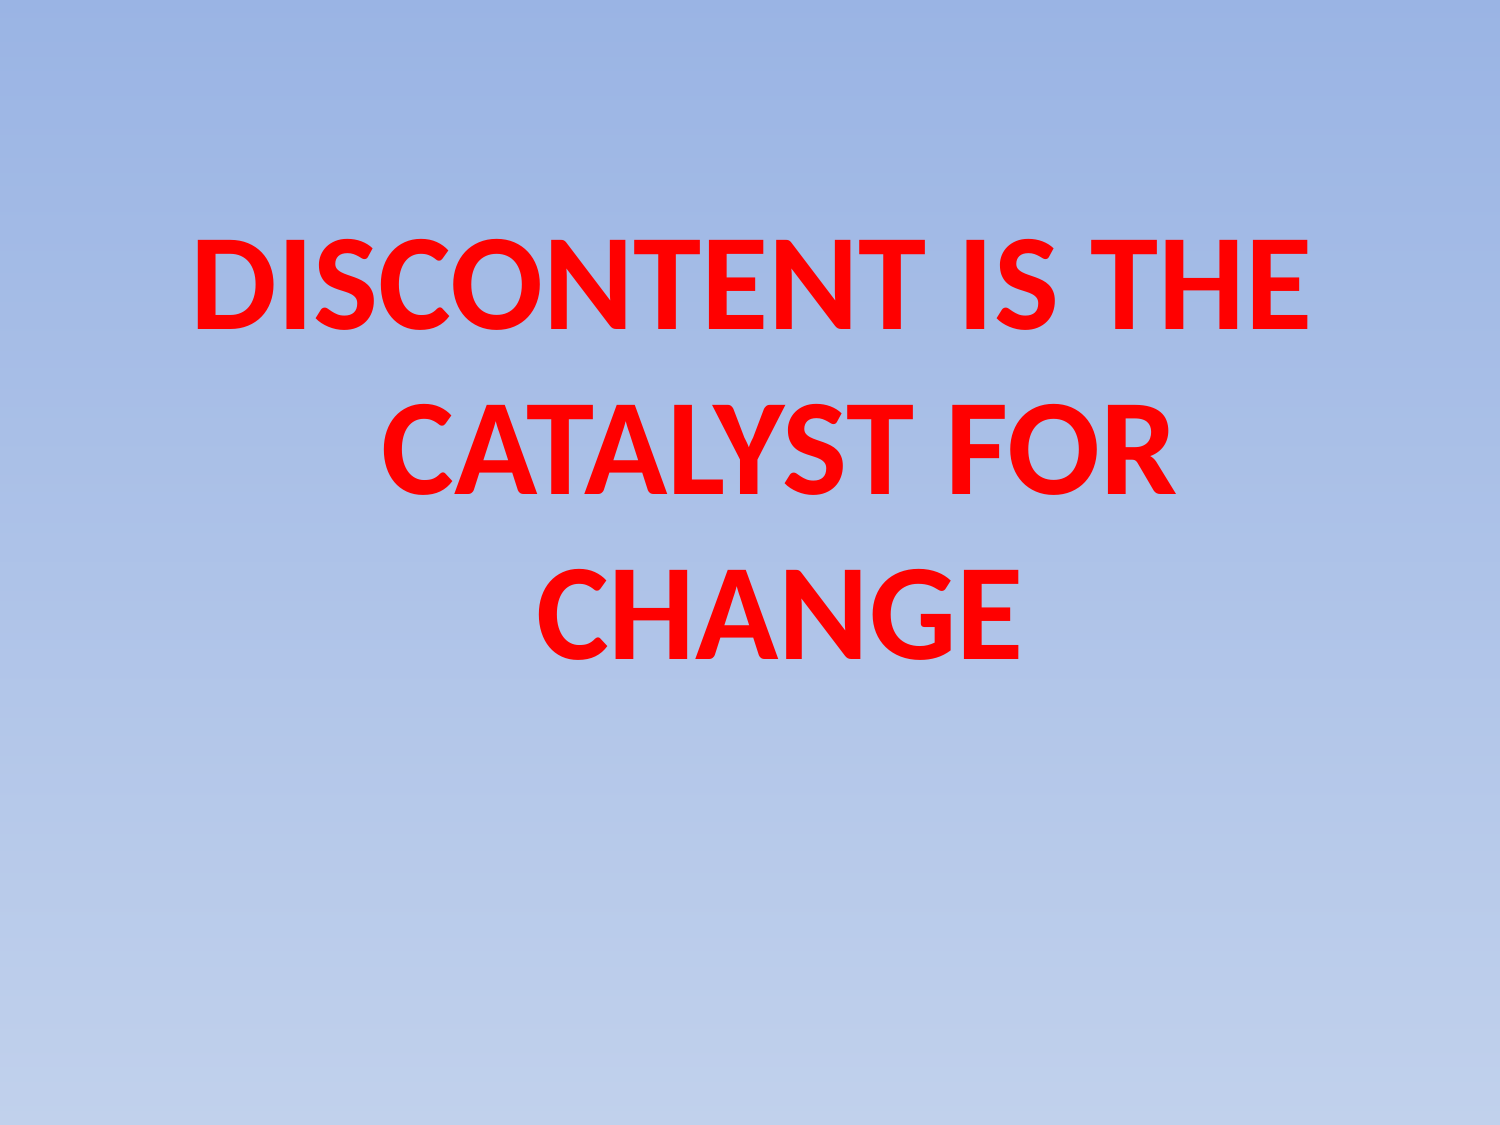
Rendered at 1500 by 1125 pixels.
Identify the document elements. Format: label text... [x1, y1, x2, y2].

list DISCONTENT IS THE CATALYST FOR CHANGE [76, 184, 1427, 816]
